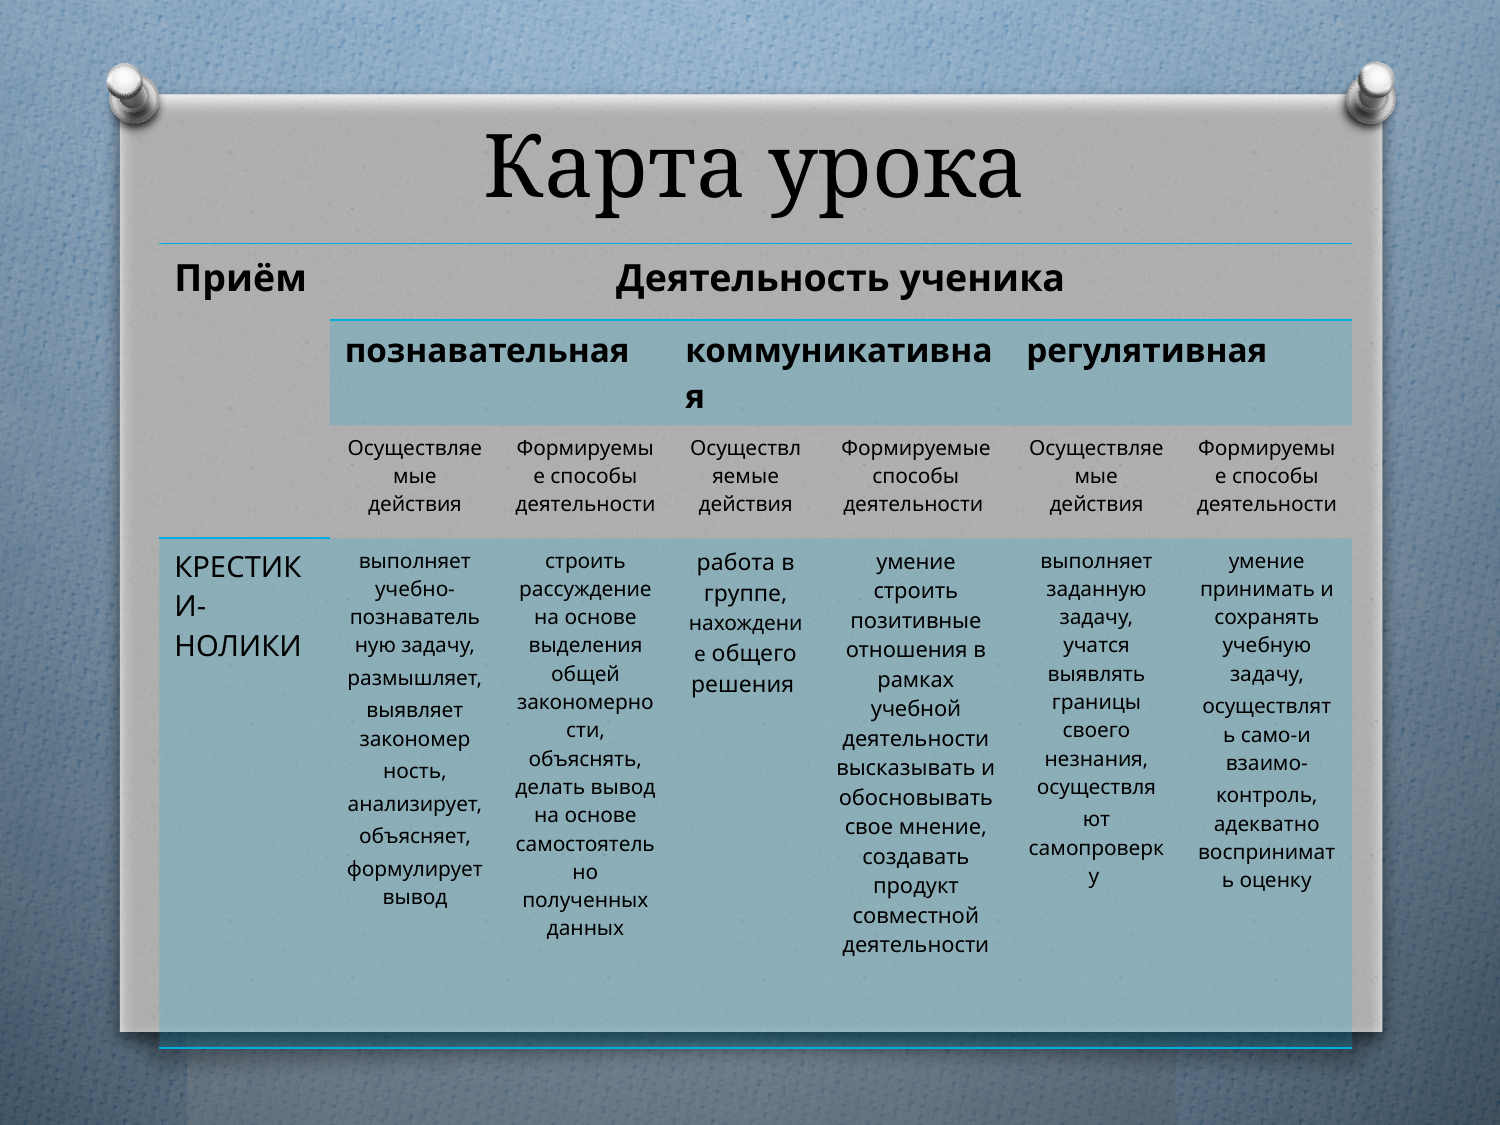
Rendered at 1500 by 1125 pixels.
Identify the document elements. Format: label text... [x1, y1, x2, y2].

table_cell строить рассуждение на основе выделения общей закономерности, объяснять, делать вывод на основе самостоятельно полученных данных [500, 538, 671, 1047]
table_cell выполняет учебно-познавательную задачу, размышляет, выявляет закономер ность, анализирует, объясняет, формулирует вывод [330, 538, 500, 1047]
table_header Деятельность ученика [330, 244, 1352, 319]
table_header Приём [159, 244, 330, 537]
table_cell регулятивная [1011, 321, 1352, 425]
table_cell умение строить позитивные отношения в рамках учебной деятельности высказывать и обосновывать свое мнение, создавать продукт совместной деятельности [821, 538, 1011, 1047]
table_cell Осуществляемые действия [671, 425, 821, 538]
table_cell КРЕСТИКИ-НОЛИКИ [159, 539, 330, 1047]
table_cell Осуществляемые действия [330, 425, 500, 538]
table_cell Формируемые способы деятельности [1182, 425, 1352, 538]
picture [75, 29, 198, 153]
table_cell Осуществляемые действия [1011, 425, 1182, 538]
table_cell выполняет заданную задачу, учатся выявлять границы своего незнания, осуществля ют самопроверку [1011, 538, 1182, 1047]
table_cell работа в группе, нахождение общего решения [671, 538, 821, 1047]
table_cell коммуникативная [671, 321, 1011, 425]
table_cell умение принимать и сохранять учебную задачу, осуществлять само-и взаимо- контроль, адекватно воспринимать оценку [1182, 538, 1352, 1047]
table_cell Формируемые способы деятельности [500, 425, 671, 538]
table_cell познавательная [330, 321, 671, 425]
title Карта урока [183, 101, 1326, 223]
table_cell Формируемые способы деятельности [821, 425, 1011, 538]
picture [1317, 35, 1439, 156]
